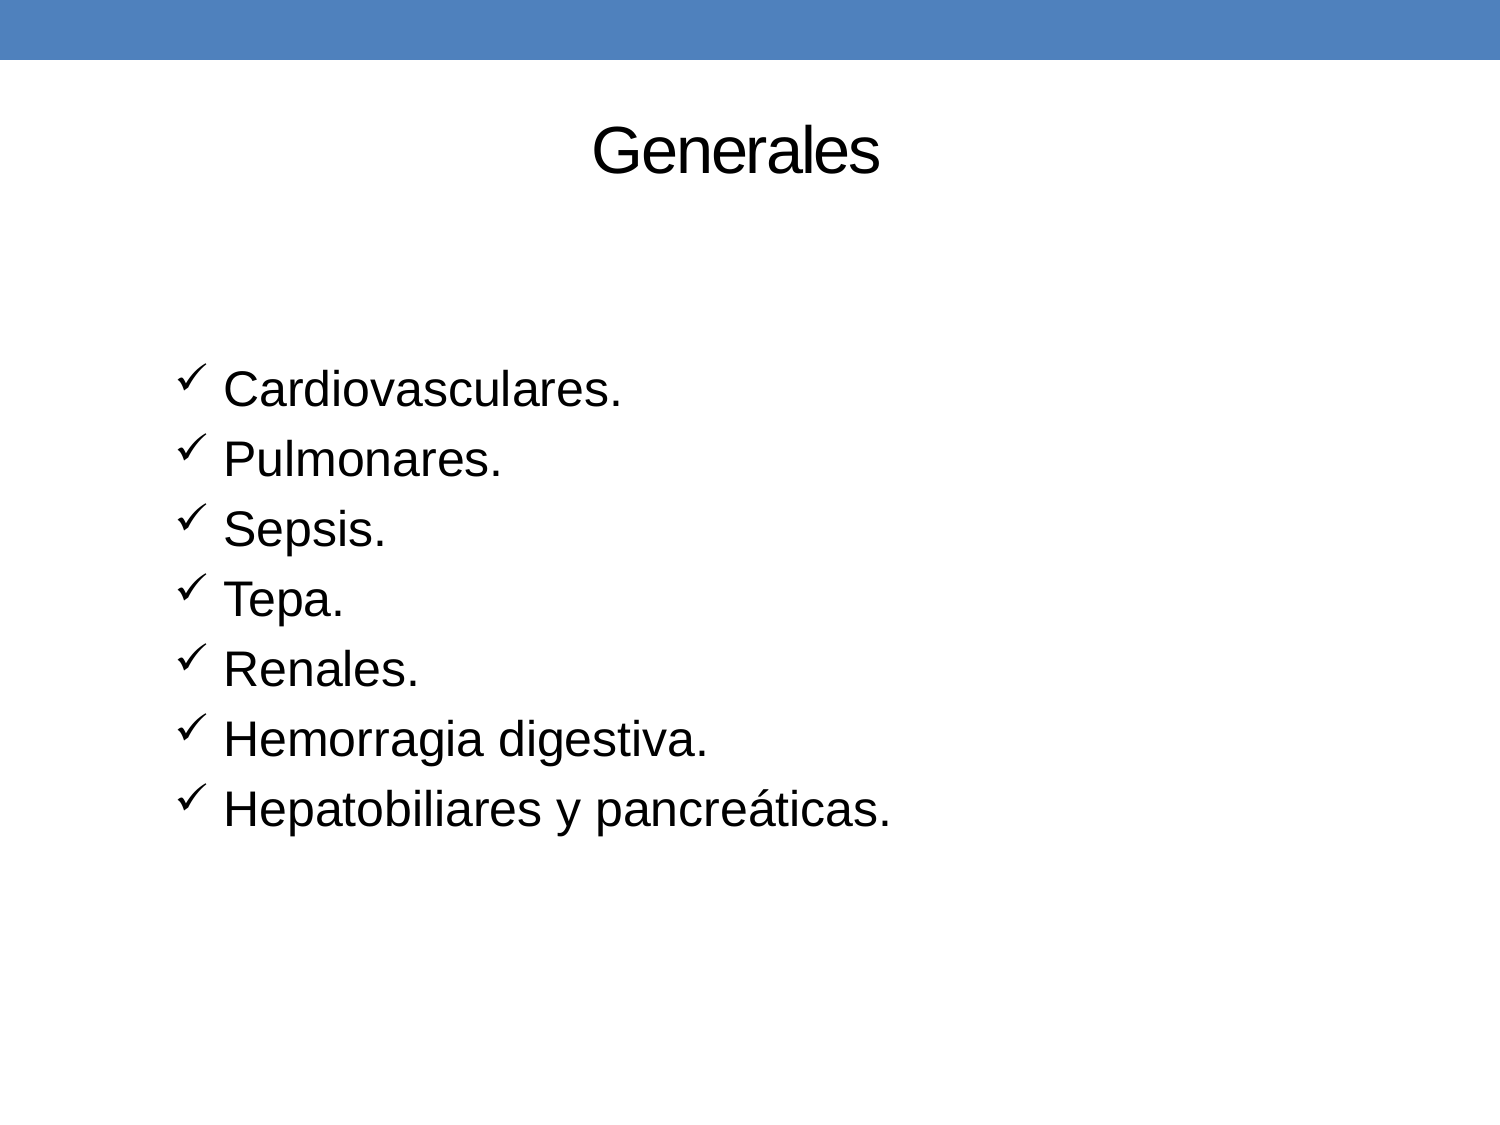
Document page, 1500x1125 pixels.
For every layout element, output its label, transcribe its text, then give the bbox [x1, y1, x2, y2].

title Generales [105, 46, 1368, 247]
list Cardiovasculares. Pulmonares. Sepsis. Tepa. Renales. Hemorragia digestiva. Hepatobiliares y pancreáticas. [159, 278, 1396, 979]
